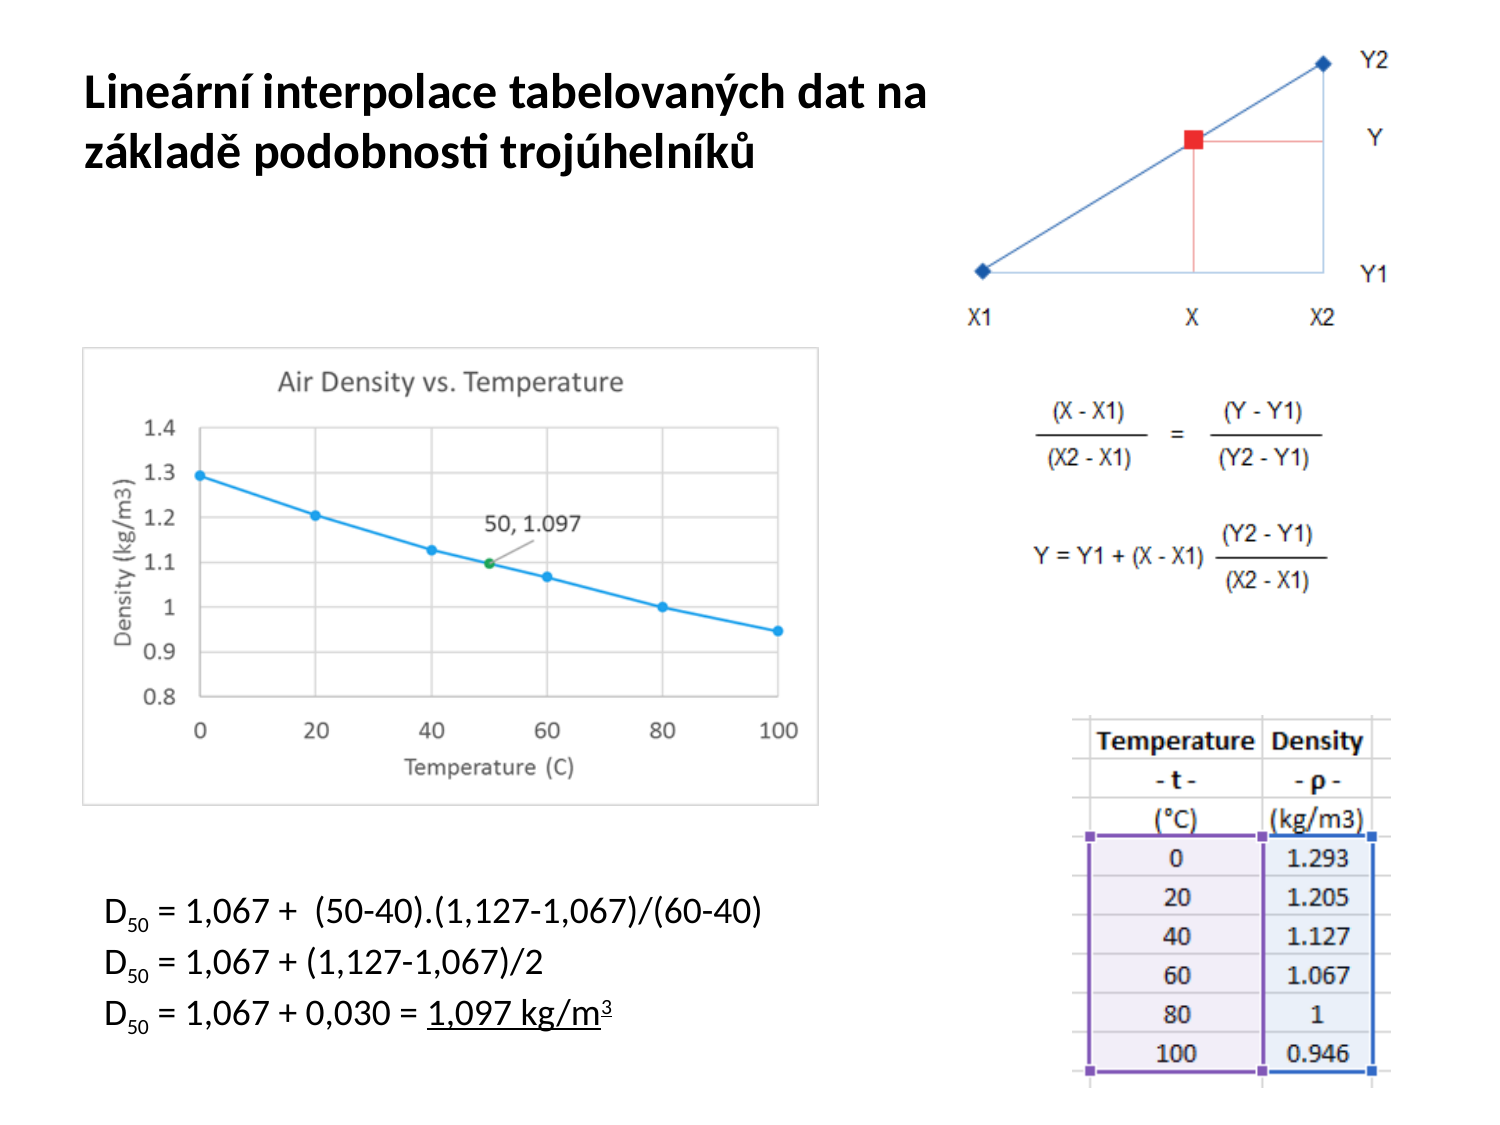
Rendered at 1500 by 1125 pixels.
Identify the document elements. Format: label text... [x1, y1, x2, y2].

text_box D50 = 1,067 + (50-40).(1,127-1,067)/(60-40) D50 = 1,067 + (1,127-1,067)/2 D50 = 1,067 + 0,030 = 1,097 kg/m3 [89, 878, 787, 1047]
picture [82, 347, 819, 806]
picture [1072, 715, 1391, 1088]
picture [927, 20, 1430, 623]
text_box Lineární interpolace tabelovaných dat na základě podobnosti trojúhelníků [70, 51, 927, 187]
